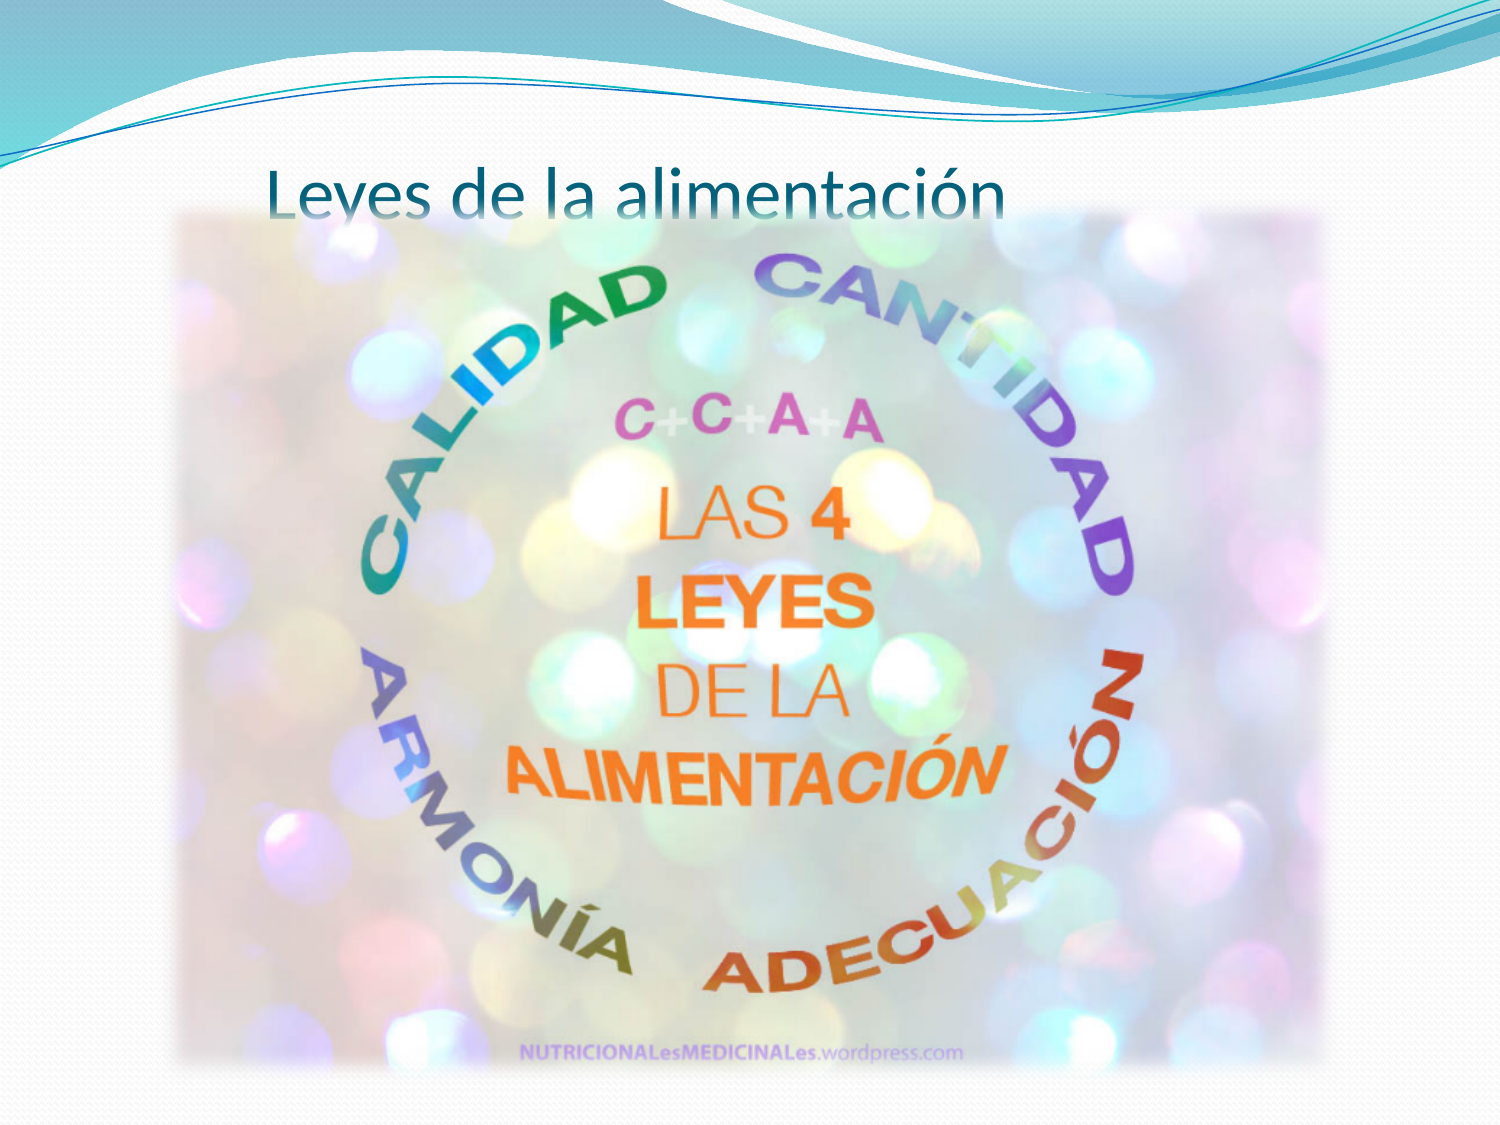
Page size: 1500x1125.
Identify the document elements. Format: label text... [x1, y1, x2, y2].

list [159, 195, 1341, 1083]
text_box aceites [1341, 199, 1346, 325]
title Leyes de la alimentación [265, 136, 1500, 325]
